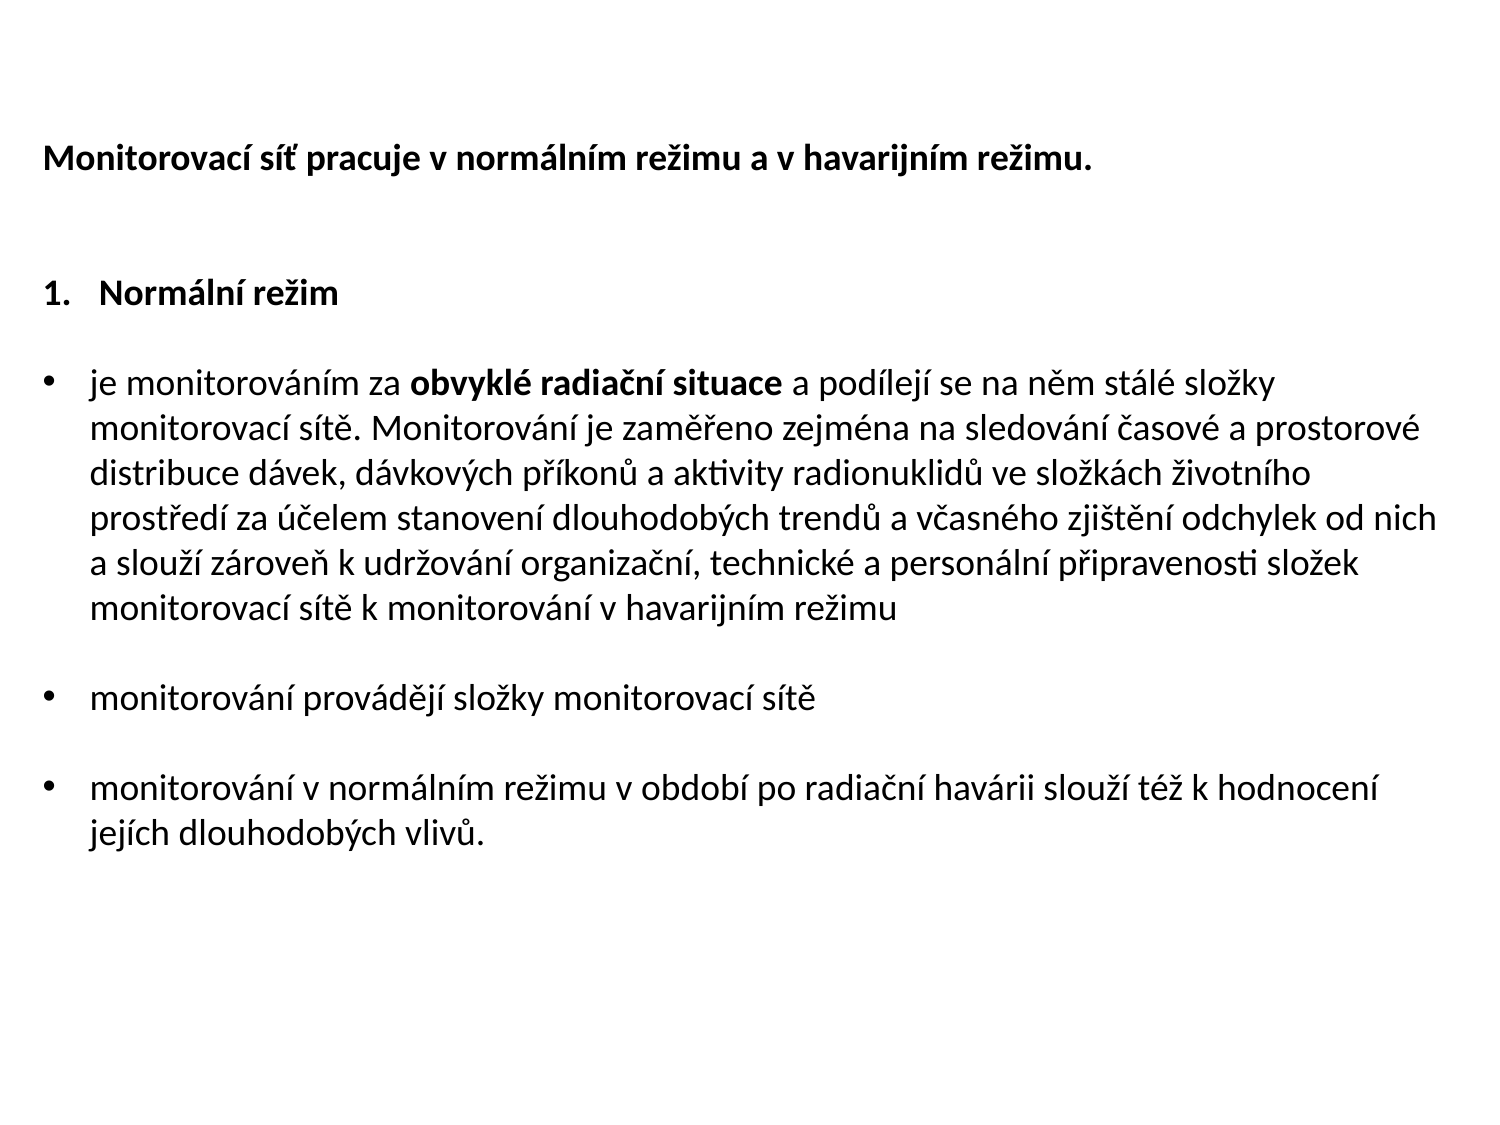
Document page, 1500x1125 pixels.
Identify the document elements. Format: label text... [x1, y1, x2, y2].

text_box Monitorovací síť pracuje v normálním režimu a v havarijním režimu. Normální režim je monitorováním za obvyklé radiační situace a podílejí se na něm stálé složky monitorovací sítě. Monitorování je zaměřeno zejména na sledování časové a prostorové distribuce dávek, dávkových příkonů a aktivity radionuklidů ve složkách životního prostředí za účelem stanovení dlouhodobých trendů a včasného zjištění odchylek od nich a slouží zároveň k udržování organizační, technické a personální připravenosti složek monitorovací sítě k monitorování v havarijním režimu monitorování provádějí složky monitorovací sítě monitorování v normálním režimu v období po radiační havárii slouží též k hodnocení jejích dlouhodobých vlivů. [27, 125, 1470, 861]
